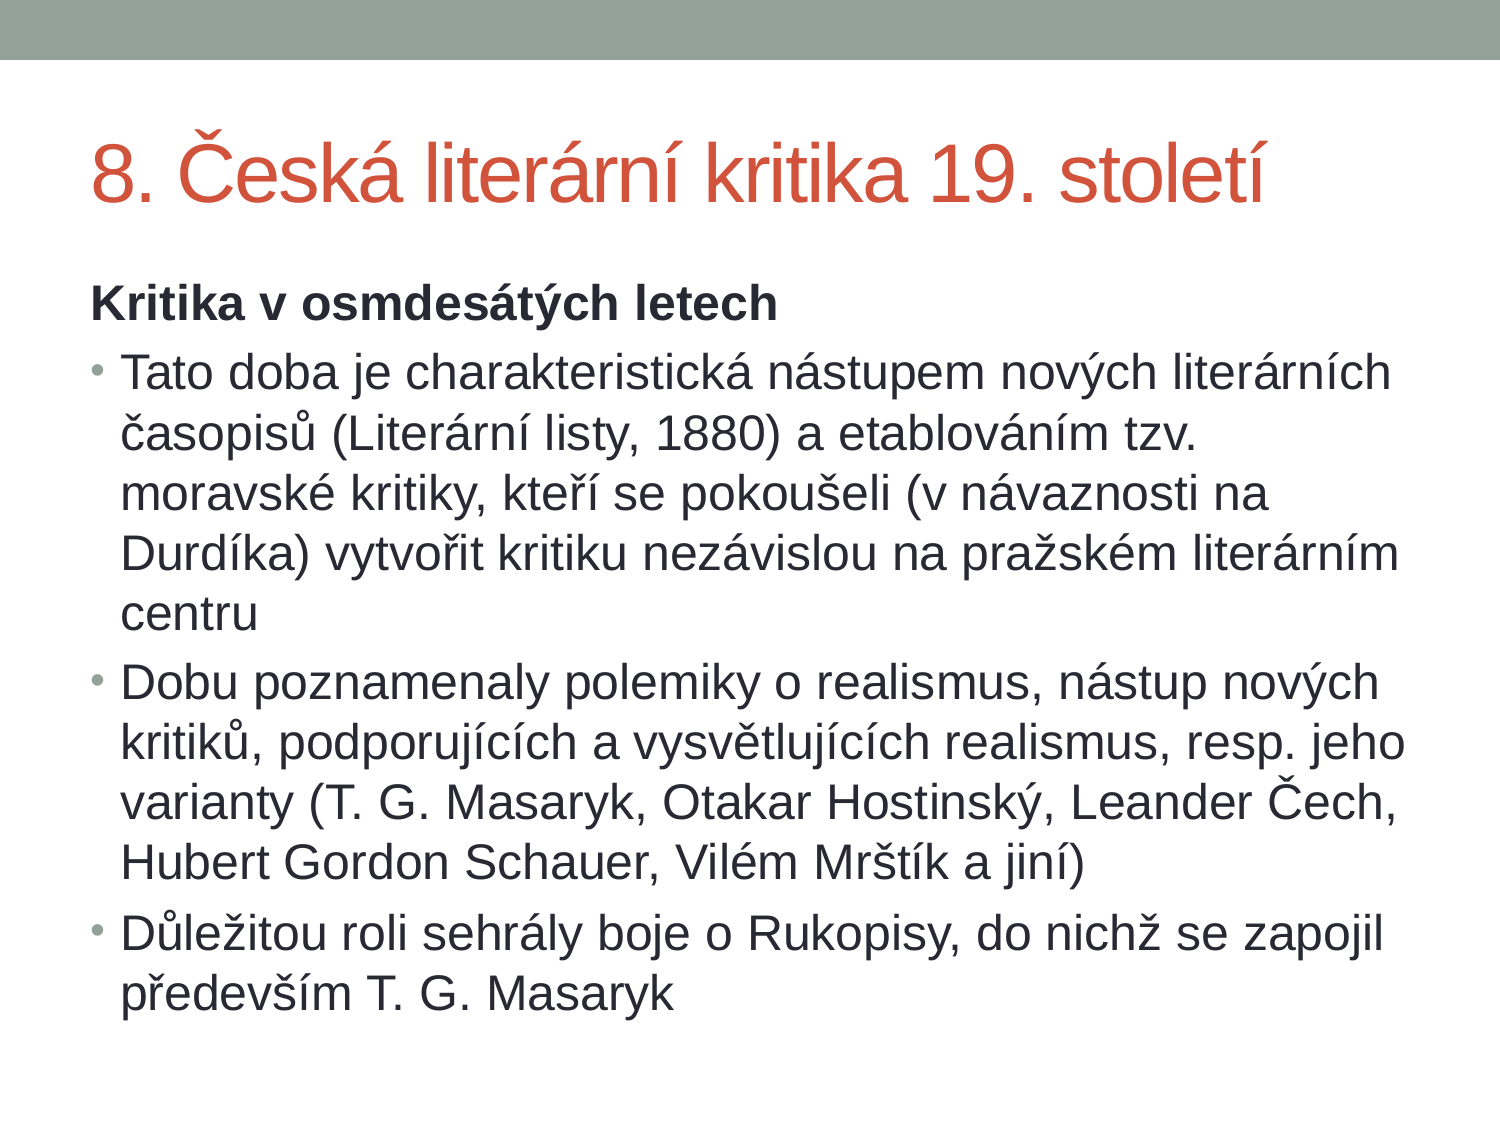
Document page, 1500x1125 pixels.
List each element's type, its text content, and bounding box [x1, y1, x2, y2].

title 8. Česká literární kritika 19. století [75, 87, 1425, 250]
list Kritika v osmdesátých letech Tato doba je charakteristická nástupem nových literárních časopisů (Literární listy, 1880) a etablováním tzv. moravské kritiky, kteří se pokoušeli (v návaznosti na Durdíka) vytvořit kritiku nezávislou na pražském literárním centru Dobu poznamenaly polemiky o realismus, nástup nových kritiků, podporujících a vysvětlujících realismus, resp. jeho varianty (T. G. Masaryk, Otakar Hostinský, Leander Čech, Hubert Gordon Schauer, Vilém Mrštík a jiní) Důležitou roli sehrály boje o Rukopisy, do nichž se zapojil především T. G. Masaryk [75, 262, 1425, 1063]
